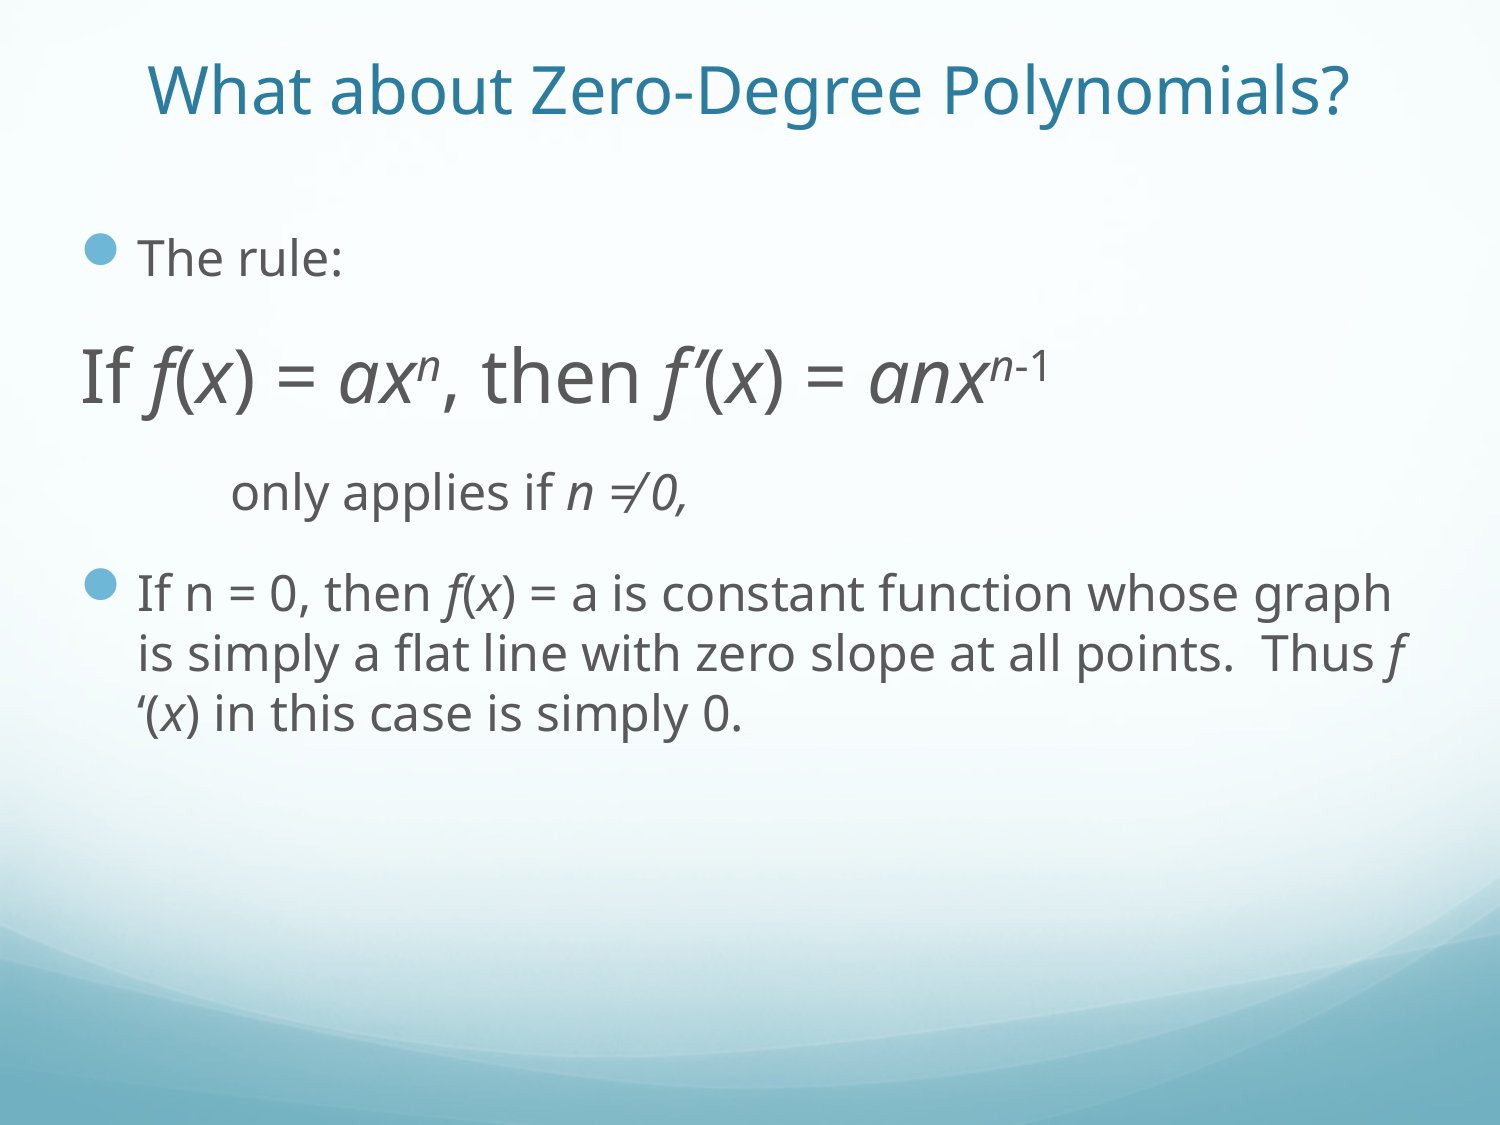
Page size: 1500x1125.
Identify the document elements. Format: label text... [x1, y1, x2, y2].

title What about Zero-Degree Polynomials? [90, 17, 1410, 136]
list The rule: If f(x) = axn, then f’(x) = anxn-1 only applies if n ≠ 0, If n = 0, then f(x) = a is constant function whose graph is simply a flat line with zero slope at all points. Thus f ‘(x) in this case is simply 0. [64, 219, 1435, 1099]
